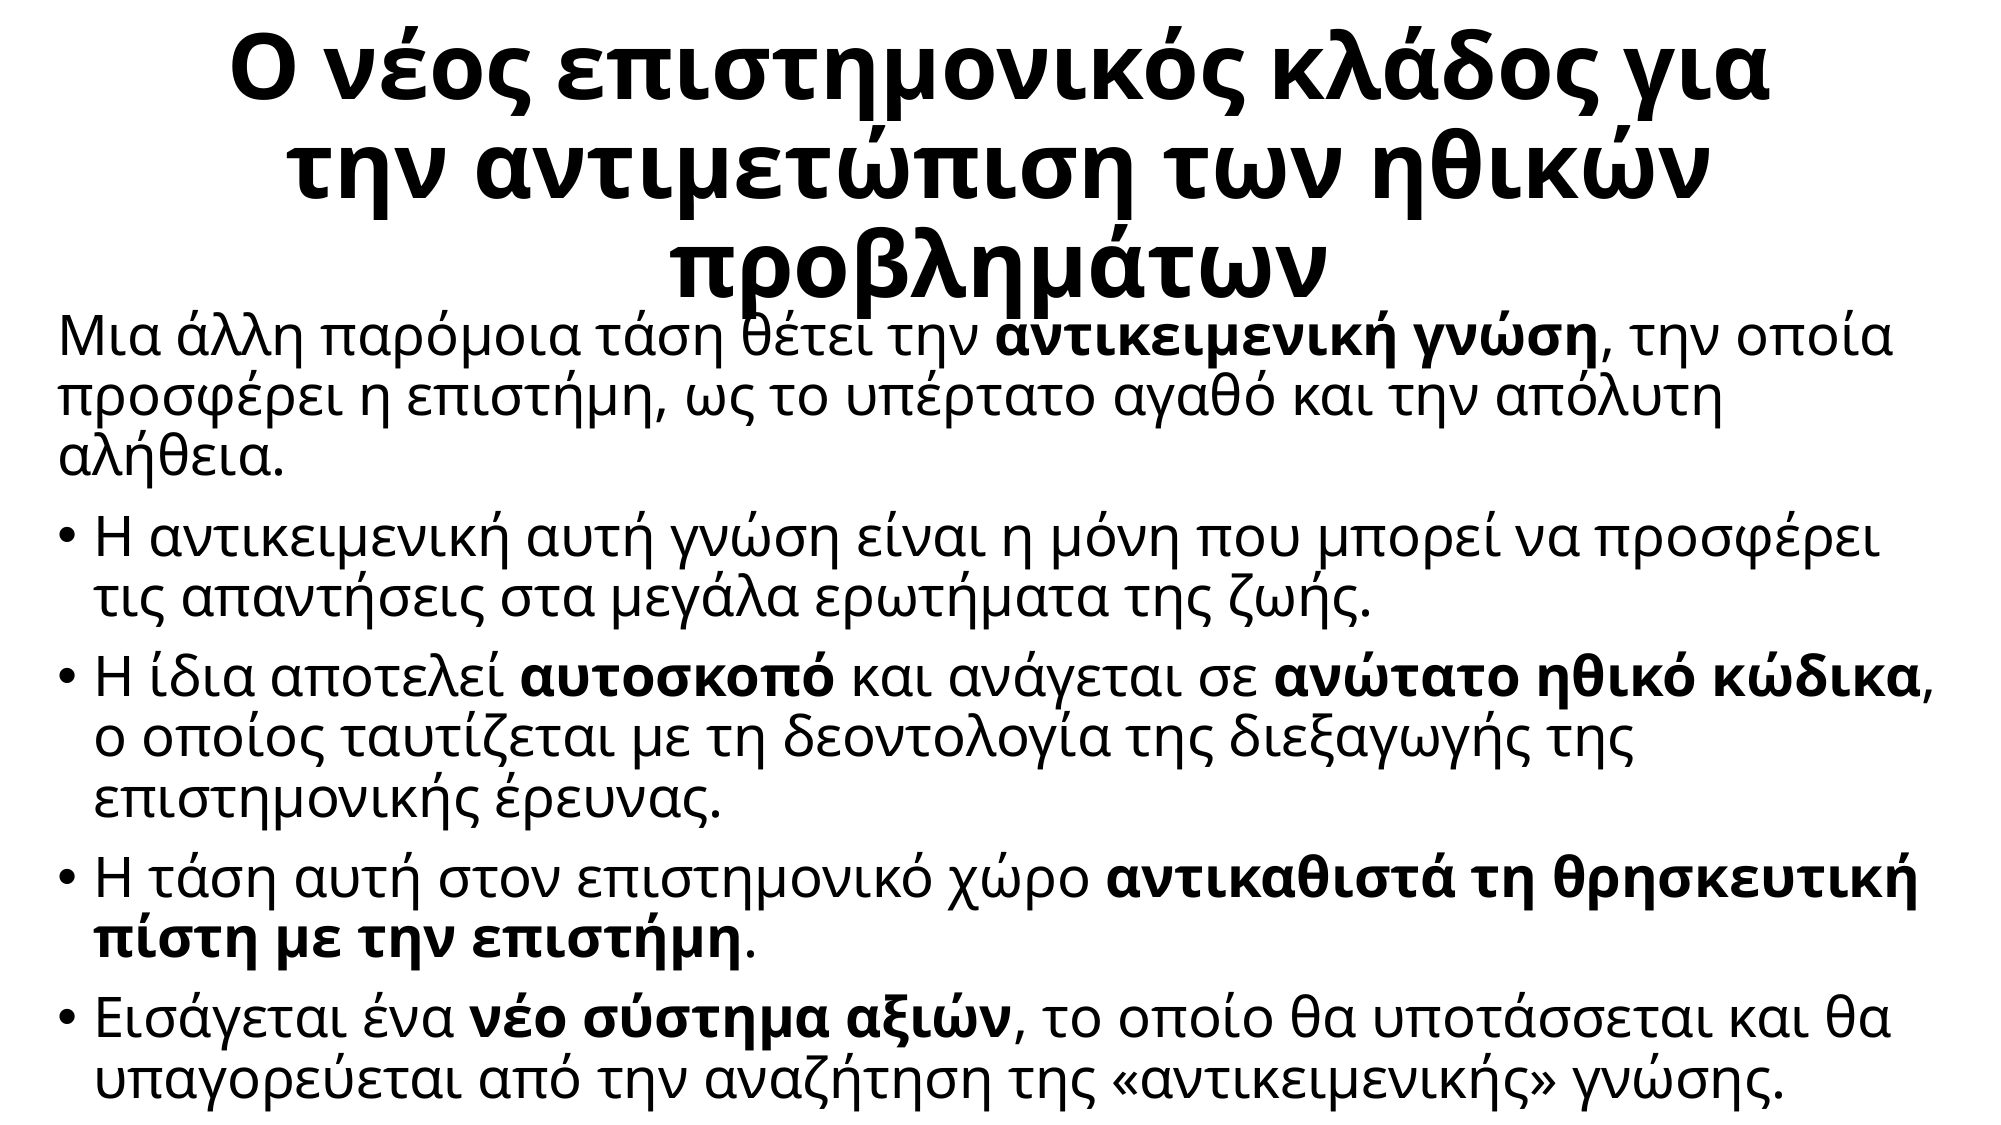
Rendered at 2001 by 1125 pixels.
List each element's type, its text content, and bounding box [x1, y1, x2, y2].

title Ο νέος επιστημονικός κλάδος για την αντιμετώπιση των ηθικών προβλημάτων [137, 59, 1863, 278]
list Μια άλλη παρόμοια τάση θέτει την αντικειμενική γνώση, την οποία προσφέρει η επιστήμη, ως το υπέρτατο αγαθό και την απόλυτη αλήθεια. Η αντικειμενική αυτή γνώση είναι η μόνη που μπορεί να προσφέρει τις απαντήσεις στα μεγάλα ερωτήματα της ζωής. Η ίδια αποτελεί αυτοσκοπό και ανάγεται σε ανώτατο ηθικό κώδικα, ο οποίος ταυτίζεται με τη δεοντολογία της διεξαγωγής της επιστημονικής έρευνας. Η τάση αυτή στον επιστημονικό χώρο αντικαθιστά τη θρησκευτική πίστη με την επιστήμη. Εισάγεται ένα νέο σύστημα αξιών, το οποίο θα υποτάσσεται και θα υπαγορεύεται από την αναζήτηση της «αντικειμενικής» γνώσης. [42, 299, 1969, 1125]
